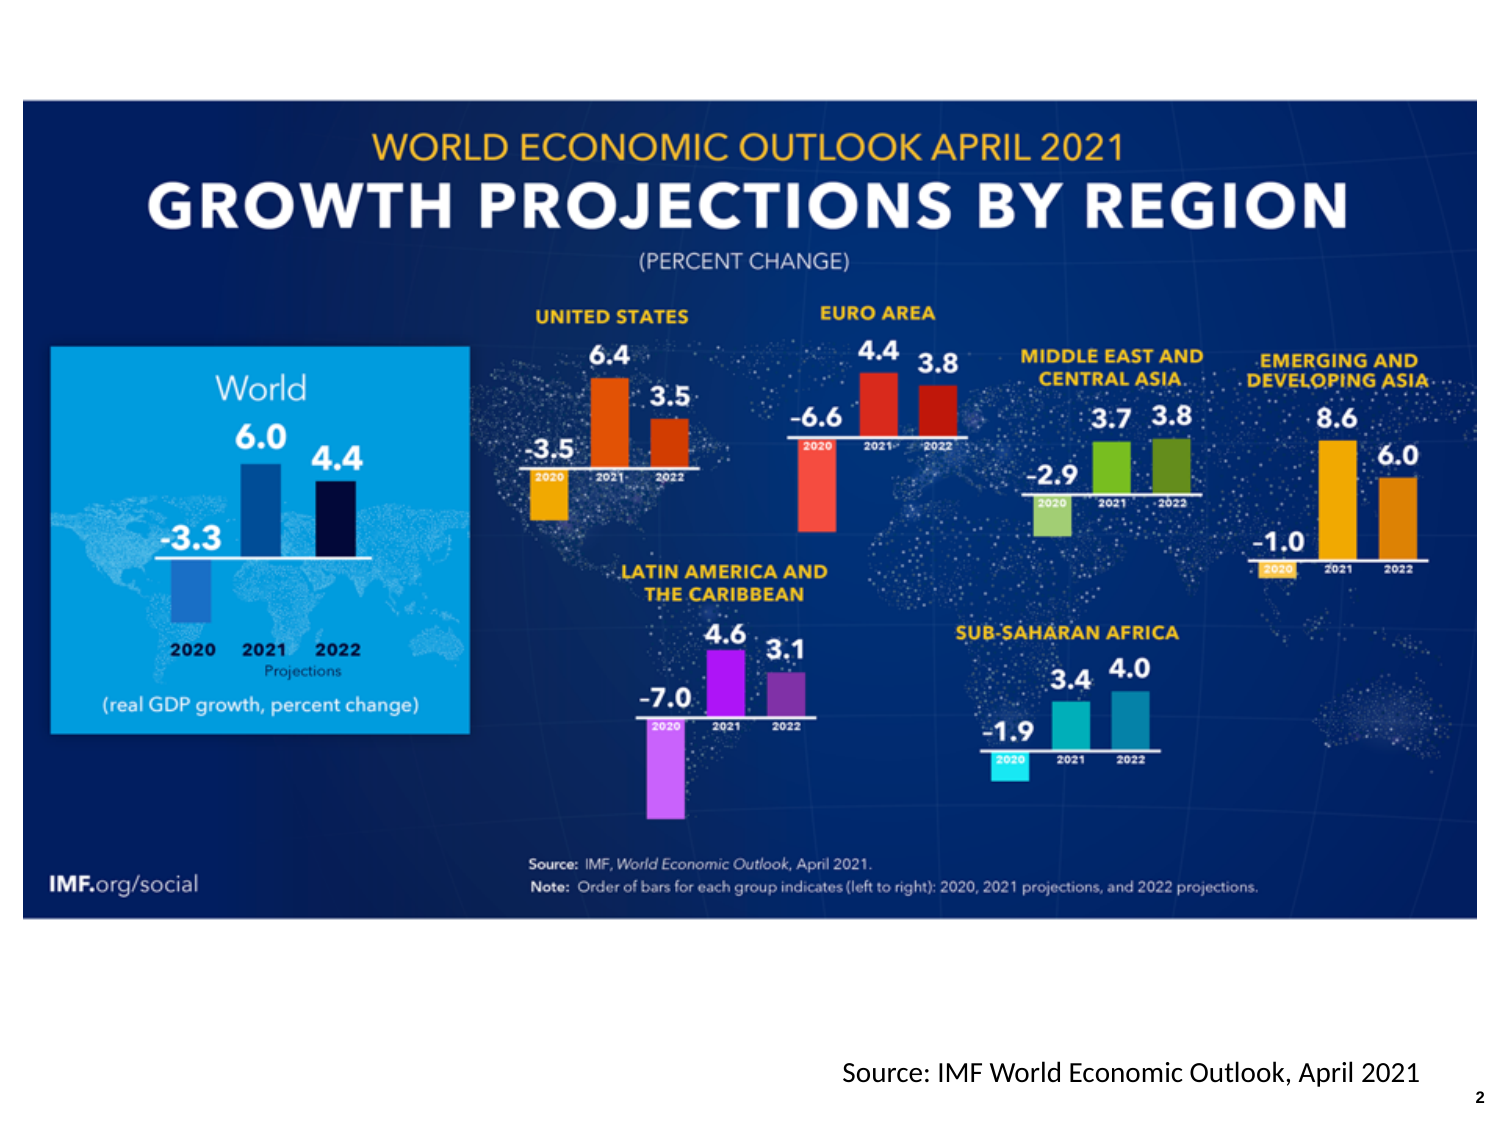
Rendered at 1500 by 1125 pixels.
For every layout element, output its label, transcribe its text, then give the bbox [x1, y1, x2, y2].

picture [23, 77, 1477, 940]
slide_number 1 [1425, 1066, 1500, 1125]
text_box Source: IMF World Economic Outlook, April 2021 [702, 1045, 1436, 1096]
